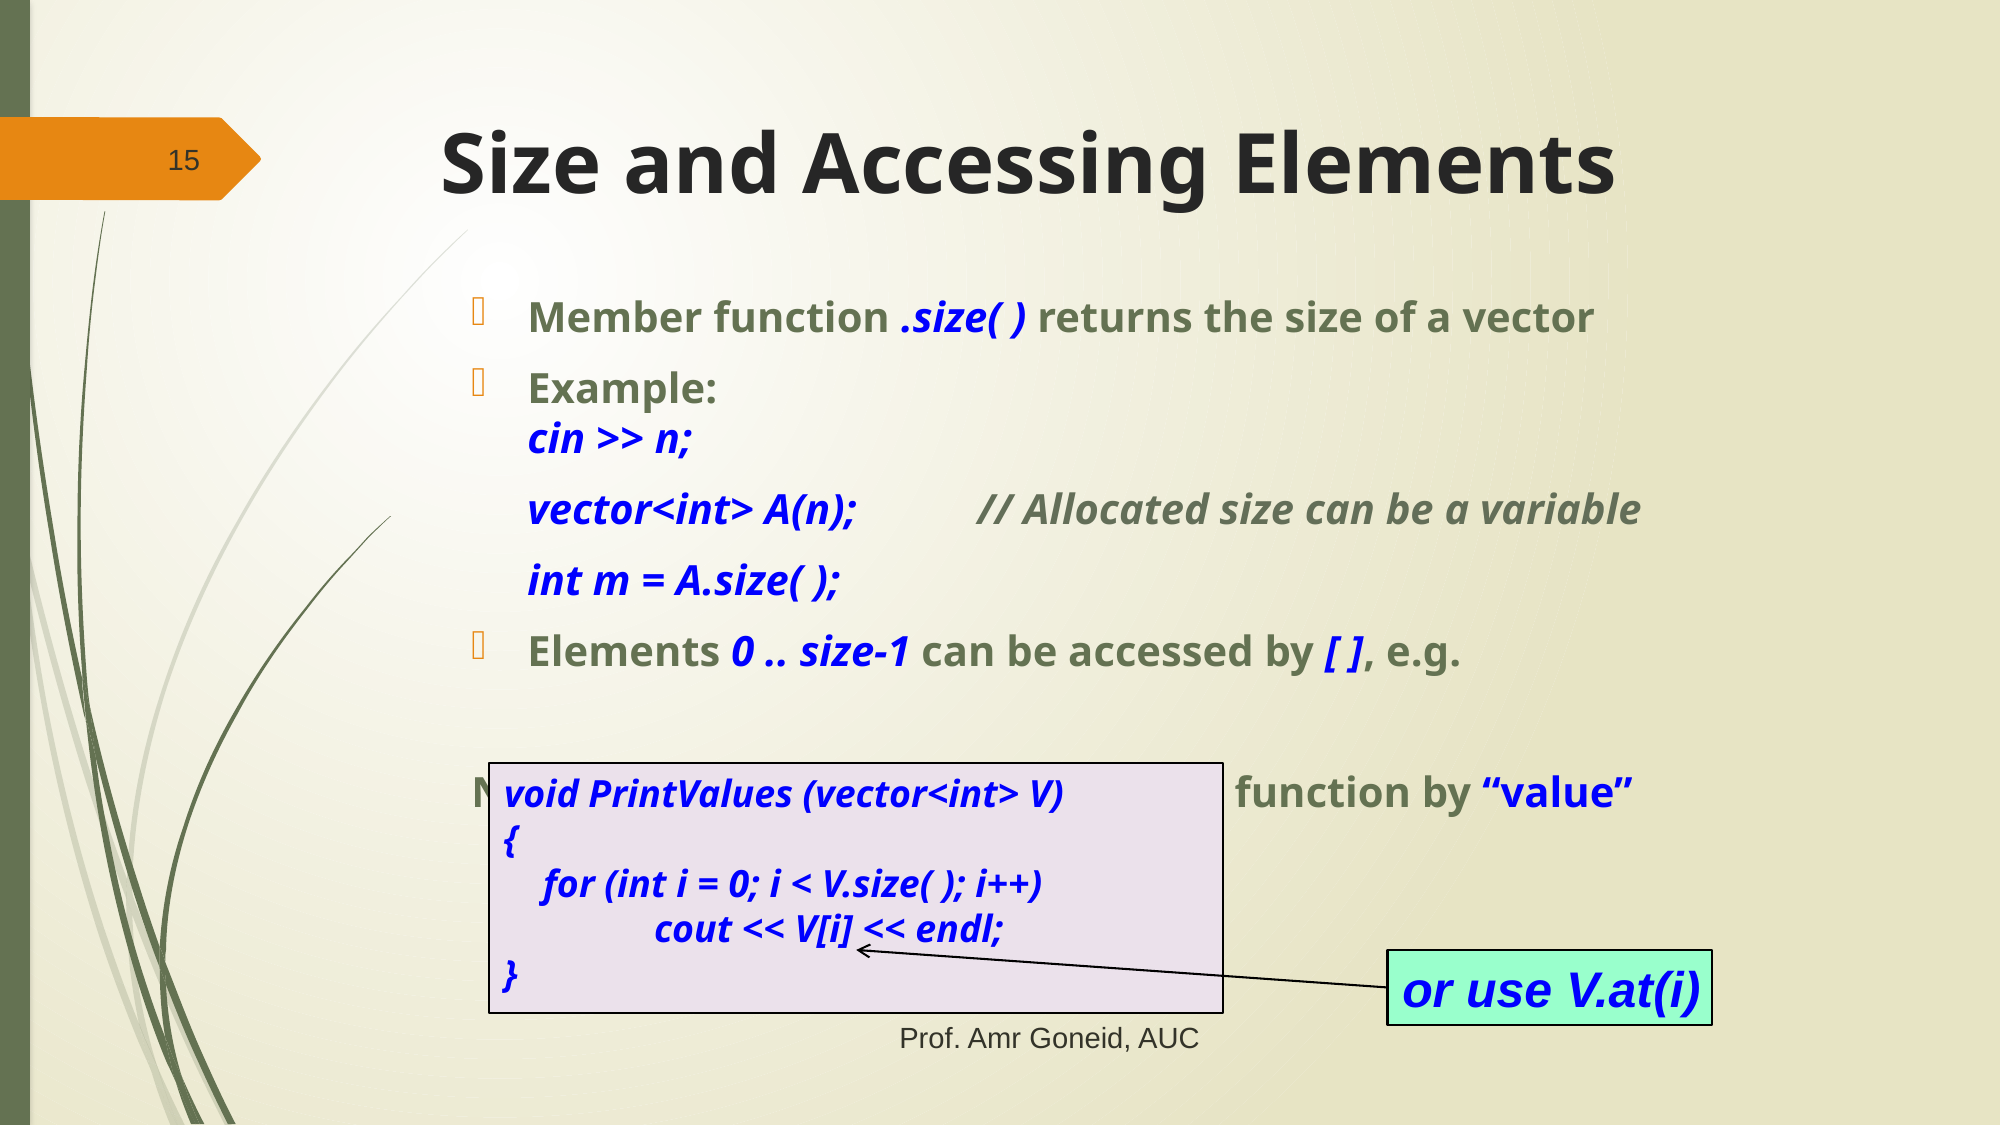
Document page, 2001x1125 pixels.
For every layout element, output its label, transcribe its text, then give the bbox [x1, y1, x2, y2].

text_box void PrintValues (vector<int> V) { for (int i = 0; i < V.size( ); i++) cout << V[i] << endl; } [489, 762, 1224, 1013]
text_box or use V.at(i) [1387, 949, 1713, 1025]
title Size and Accessing Elements [425, 102, 1888, 313]
footer Prof. Amr Goneid, AUC [424, 1006, 1675, 1067]
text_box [855, 949, 1388, 988]
slide_number 15 [87, 129, 216, 190]
list Member function .size( ) returns the size of a vector Example: cin >> n; vector<int> A(n); // Allocated size can be a variable int m = A.size( ); Elements 0 .. size-1 can be accessed by [ ], e.g. Notice that vector V is passed to the function by “value” [456, 283, 1732, 1034]
